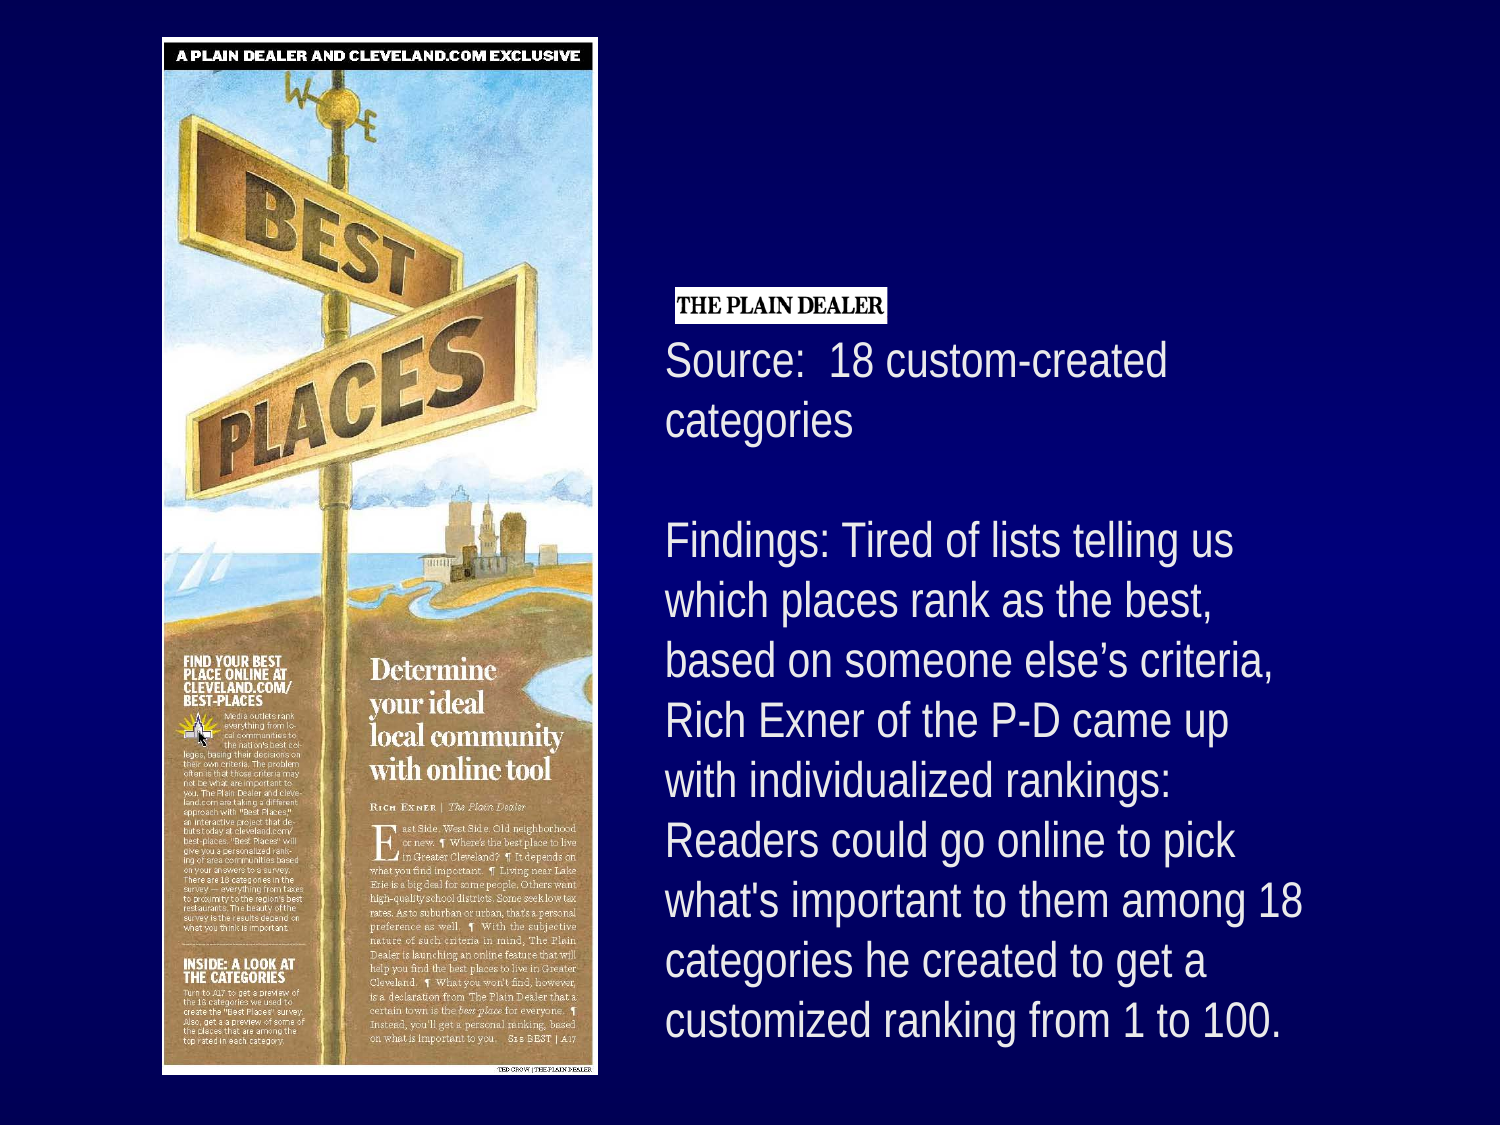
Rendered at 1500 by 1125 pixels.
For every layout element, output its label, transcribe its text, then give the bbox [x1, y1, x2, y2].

picture [674, 287, 888, 324]
text_box Source: 18 custom-created categories Findings: Tired of lists telling us which places rank as the best, based on someone else’s criteria, Rich Exner of the P-D came up with individualized rankings: Readers could go online to pick what's important to them among 18 categories he created to get a customized ranking from 1 to 100. [649, 320, 1325, 1055]
picture [162, 37, 598, 1076]
